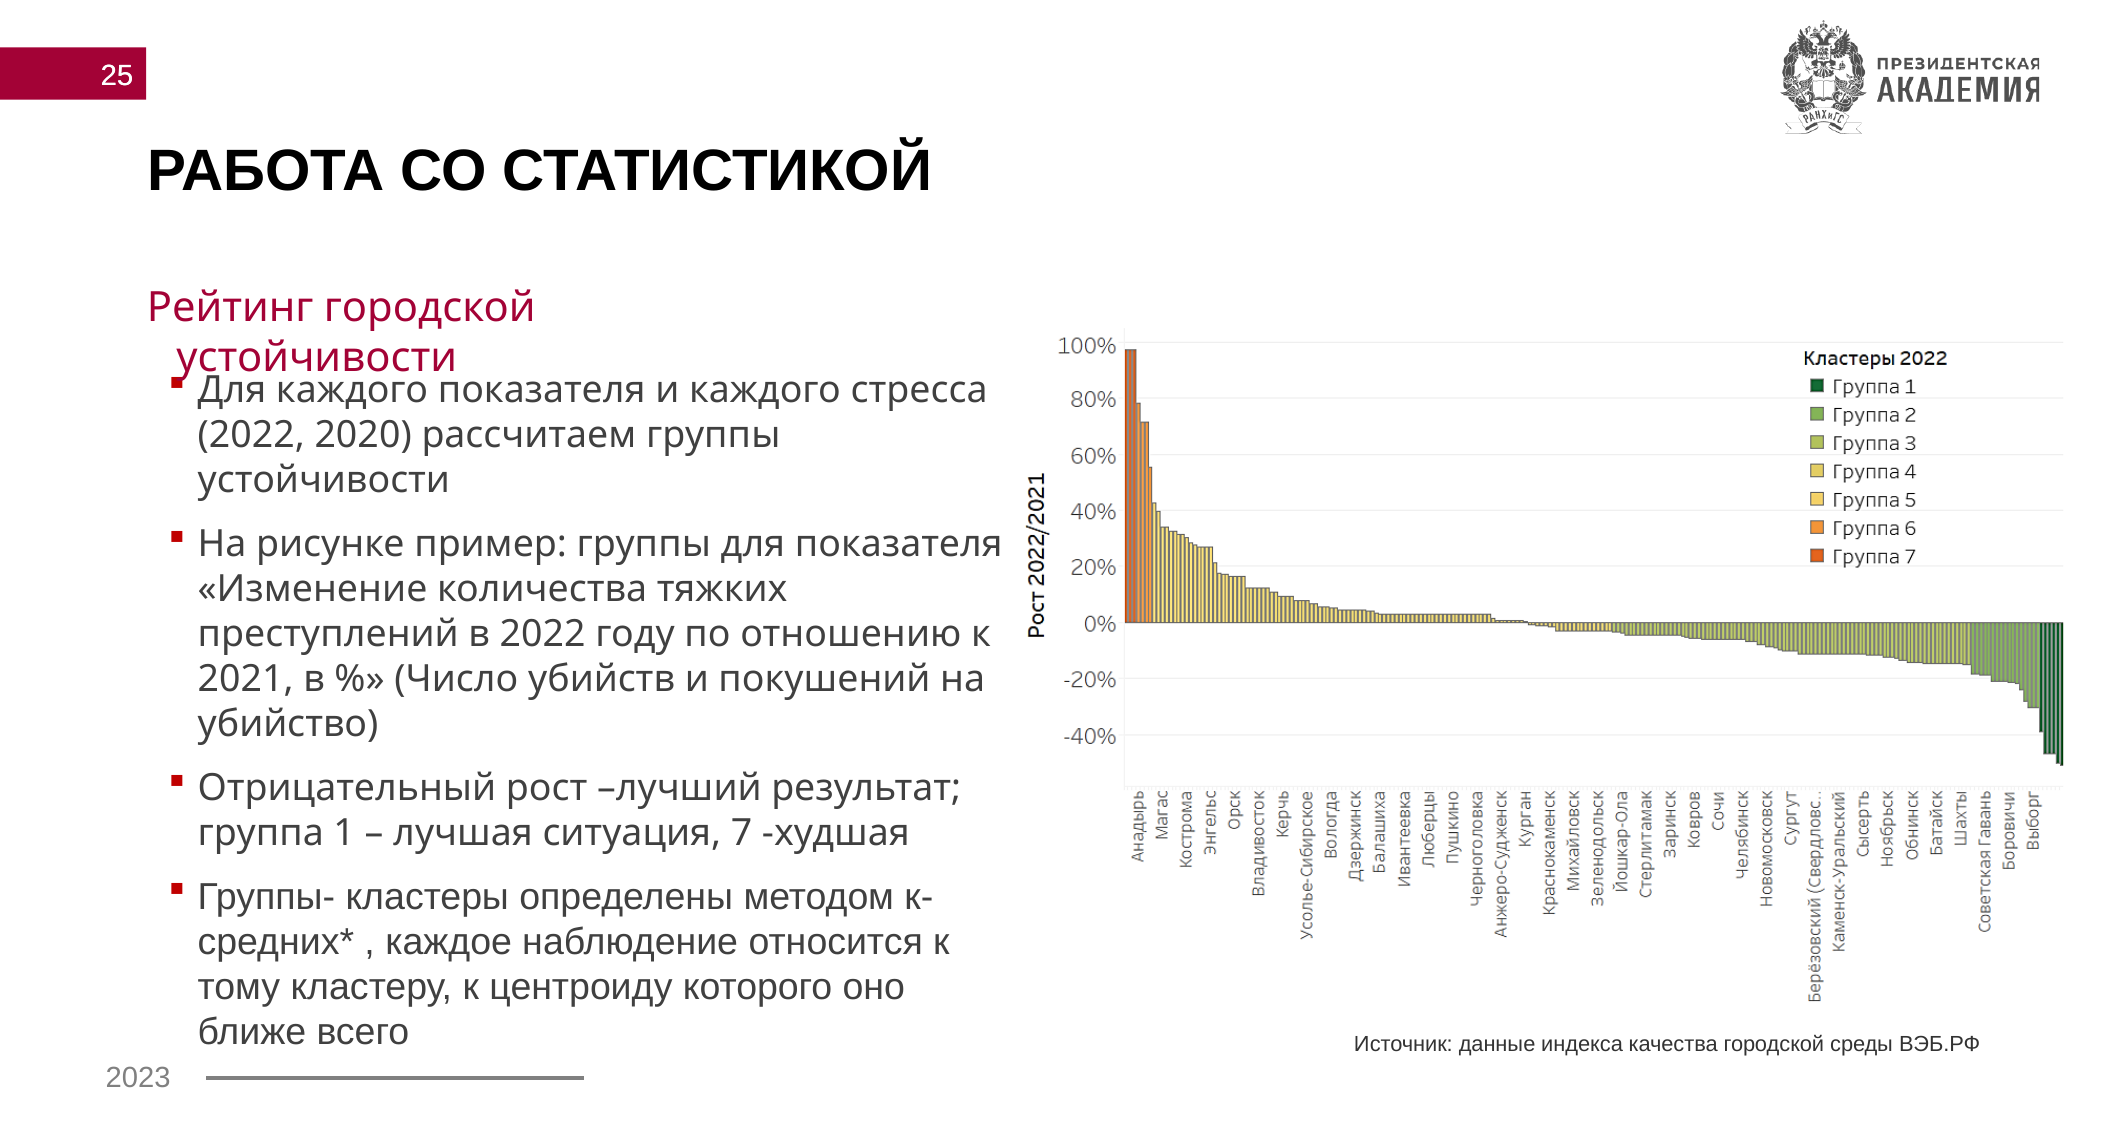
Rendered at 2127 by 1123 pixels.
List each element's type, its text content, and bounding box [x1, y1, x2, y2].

picture [1021, 324, 2080, 1020]
text_box Рейтинг городской устойчивости [132, 272, 799, 388]
title РАБОТА СО СТАТИСТИКОЙ [147, 140, 1881, 204]
slide_number 25 [27, 43, 149, 104]
text_box Для каждого показателя и каждого стресса (2022, 2020) рассчитаем группы устойчивости На рисунке пример: группы для показателя «Изменение количества тяжких преступлений в 2022 году по отношению к 2021, в %» (Число убийств и покушений на убийство) Отрицательный рост –лучший результат; группа 1 – лучшая ситуация, 7 -худшая Группы- кластеры определены методом к-средних* , каждое наблюдение относится к тому кластеру, к центроиду которого оно ближе всего [153, 357, 1028, 1123]
text_box Источник: данные индекса качества городской среды ВЭБ.РФ [1187, 1022, 1996, 1064]
picture [1780, 20, 2040, 134]
